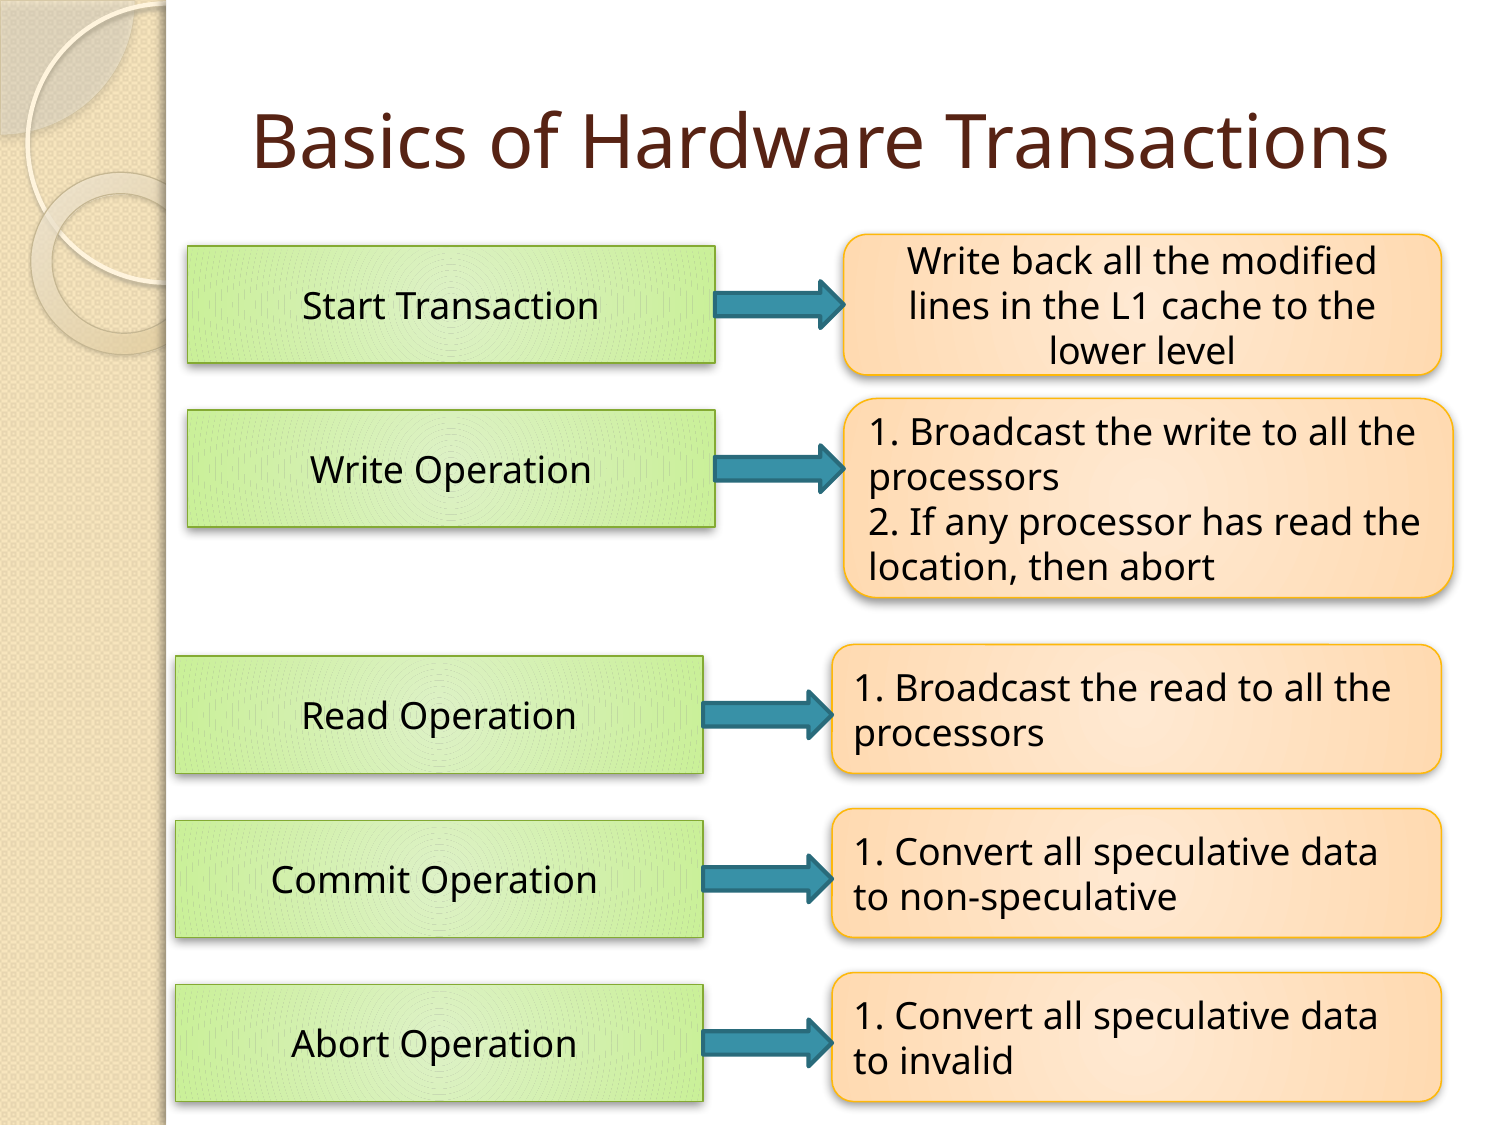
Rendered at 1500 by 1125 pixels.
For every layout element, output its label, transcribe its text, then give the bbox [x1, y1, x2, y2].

text_box Write Operation [187, 409, 716, 528]
title Basics of Hardware Transactions [235, 45, 1466, 233]
text_box Commit Operation [175, 820, 704, 938]
text_box [712, 279, 846, 330]
text_box Abort Operation [175, 984, 704, 1102]
text_box 1. Broadcast the write to all the processors 2. If any processor has read the location, then abort [843, 397, 1454, 599]
text_box Read Operation [175, 655, 704, 774]
text_box 1. Convert all speculative data to invalid [831, 971, 1443, 1103]
text_box [701, 1017, 835, 1069]
text_box 1. Convert all speculative data to non-speculative [831, 807, 1443, 939]
text_box [701, 853, 835, 905]
text_box [701, 689, 835, 741]
text_box Write back all the modified lines in the L1 cache to the lower level [842, 233, 1443, 376]
text_box 1. Broadcast the read to all the processors [831, 643, 1443, 775]
text_box Start Transaction [187, 245, 716, 364]
text_box [712, 443, 846, 495]
